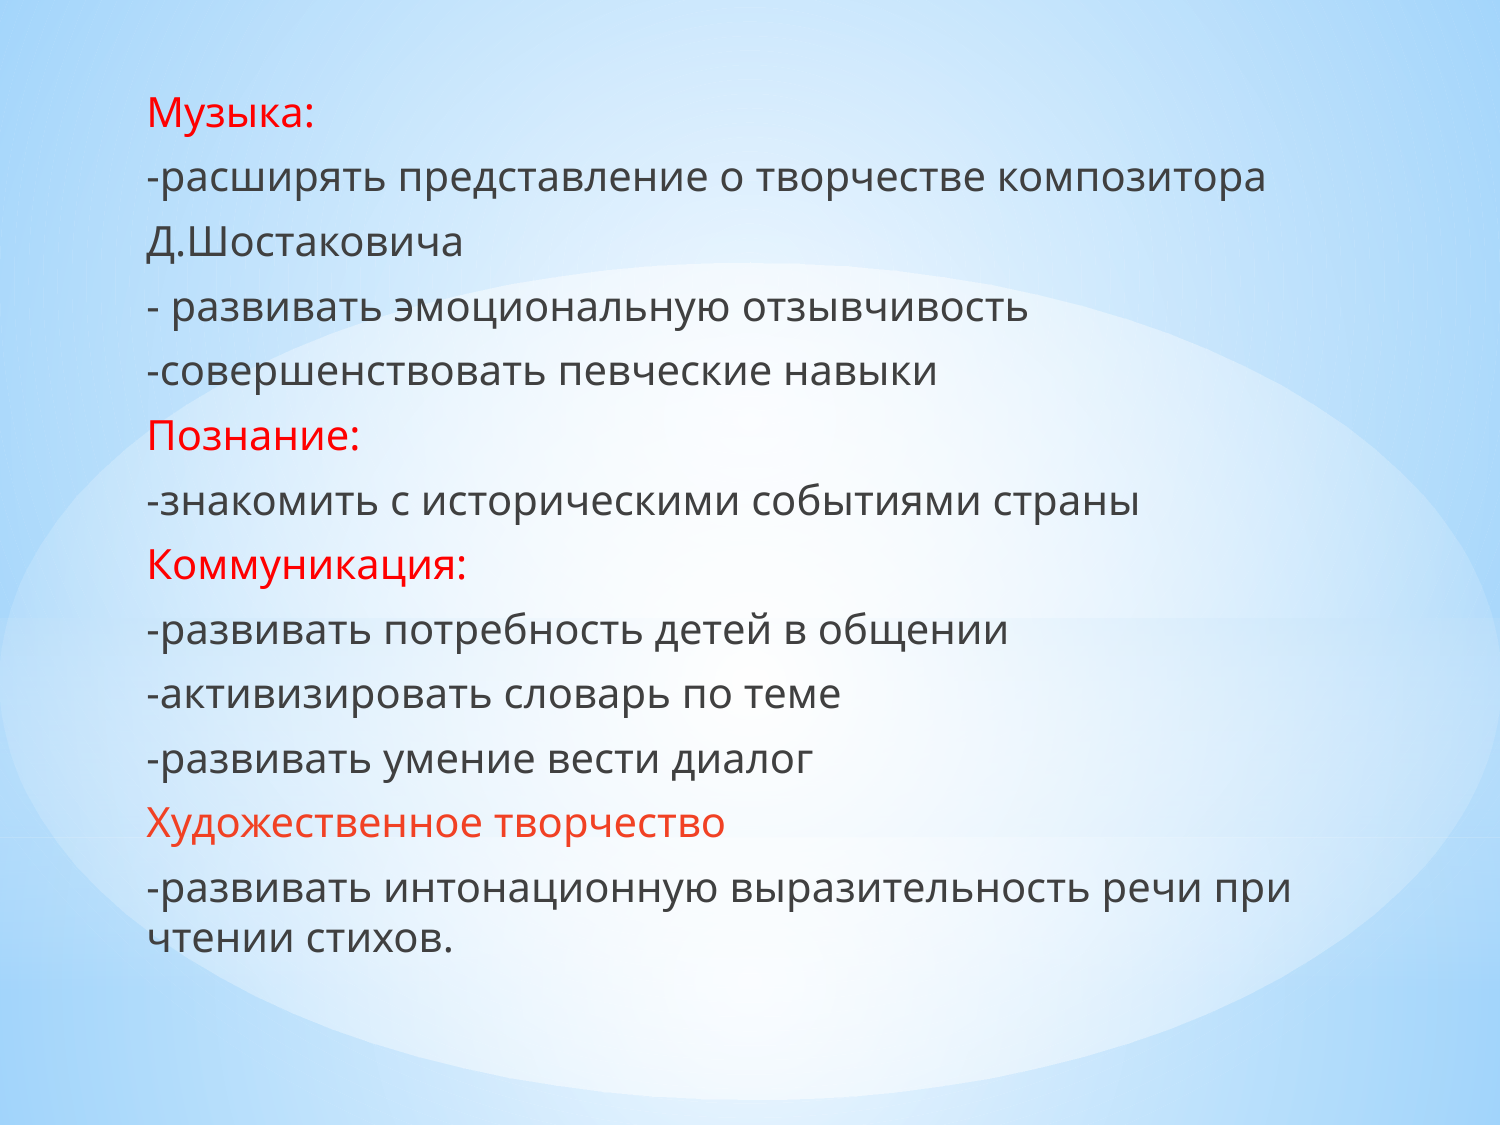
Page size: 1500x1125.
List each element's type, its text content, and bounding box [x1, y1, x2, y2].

list Музыка: -расширять представление о творчестве композитора Д.Шостаковича - развивать эмоциональную отзывчивость -совершенствовать певческие навыки Познание: -знакомить с историческими событиями страны Коммуникация: -развивать потребность детей в общении -активизировать словарь по теме -развивать умение вести диалог Художественное творчество -развивать интонационную выразительность речи при чтении стихов. [123, 77, 1396, 1017]
